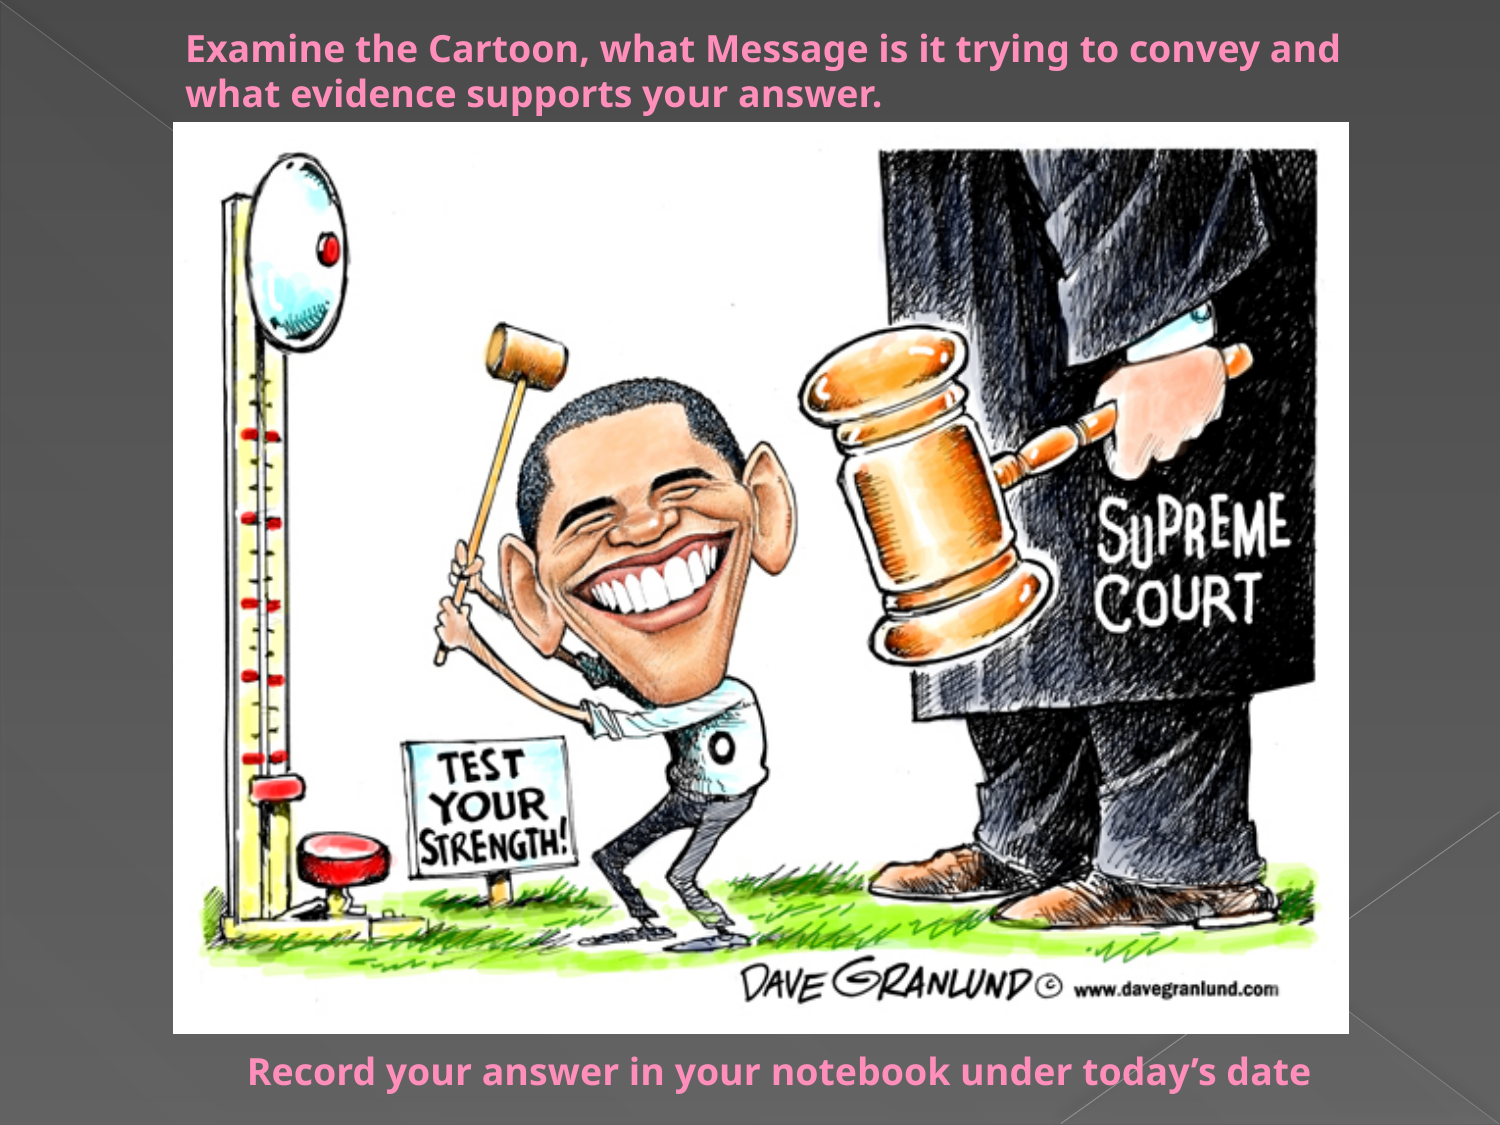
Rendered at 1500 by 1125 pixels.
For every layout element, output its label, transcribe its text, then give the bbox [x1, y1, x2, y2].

picture [173, 122, 1350, 1034]
text_box Examine the Cartoon, what Message is it trying to convey and what evidence supports your answer. [170, 17, 1421, 122]
text_box Record your answer in your notebook under today’s date [232, 1040, 1328, 1101]
